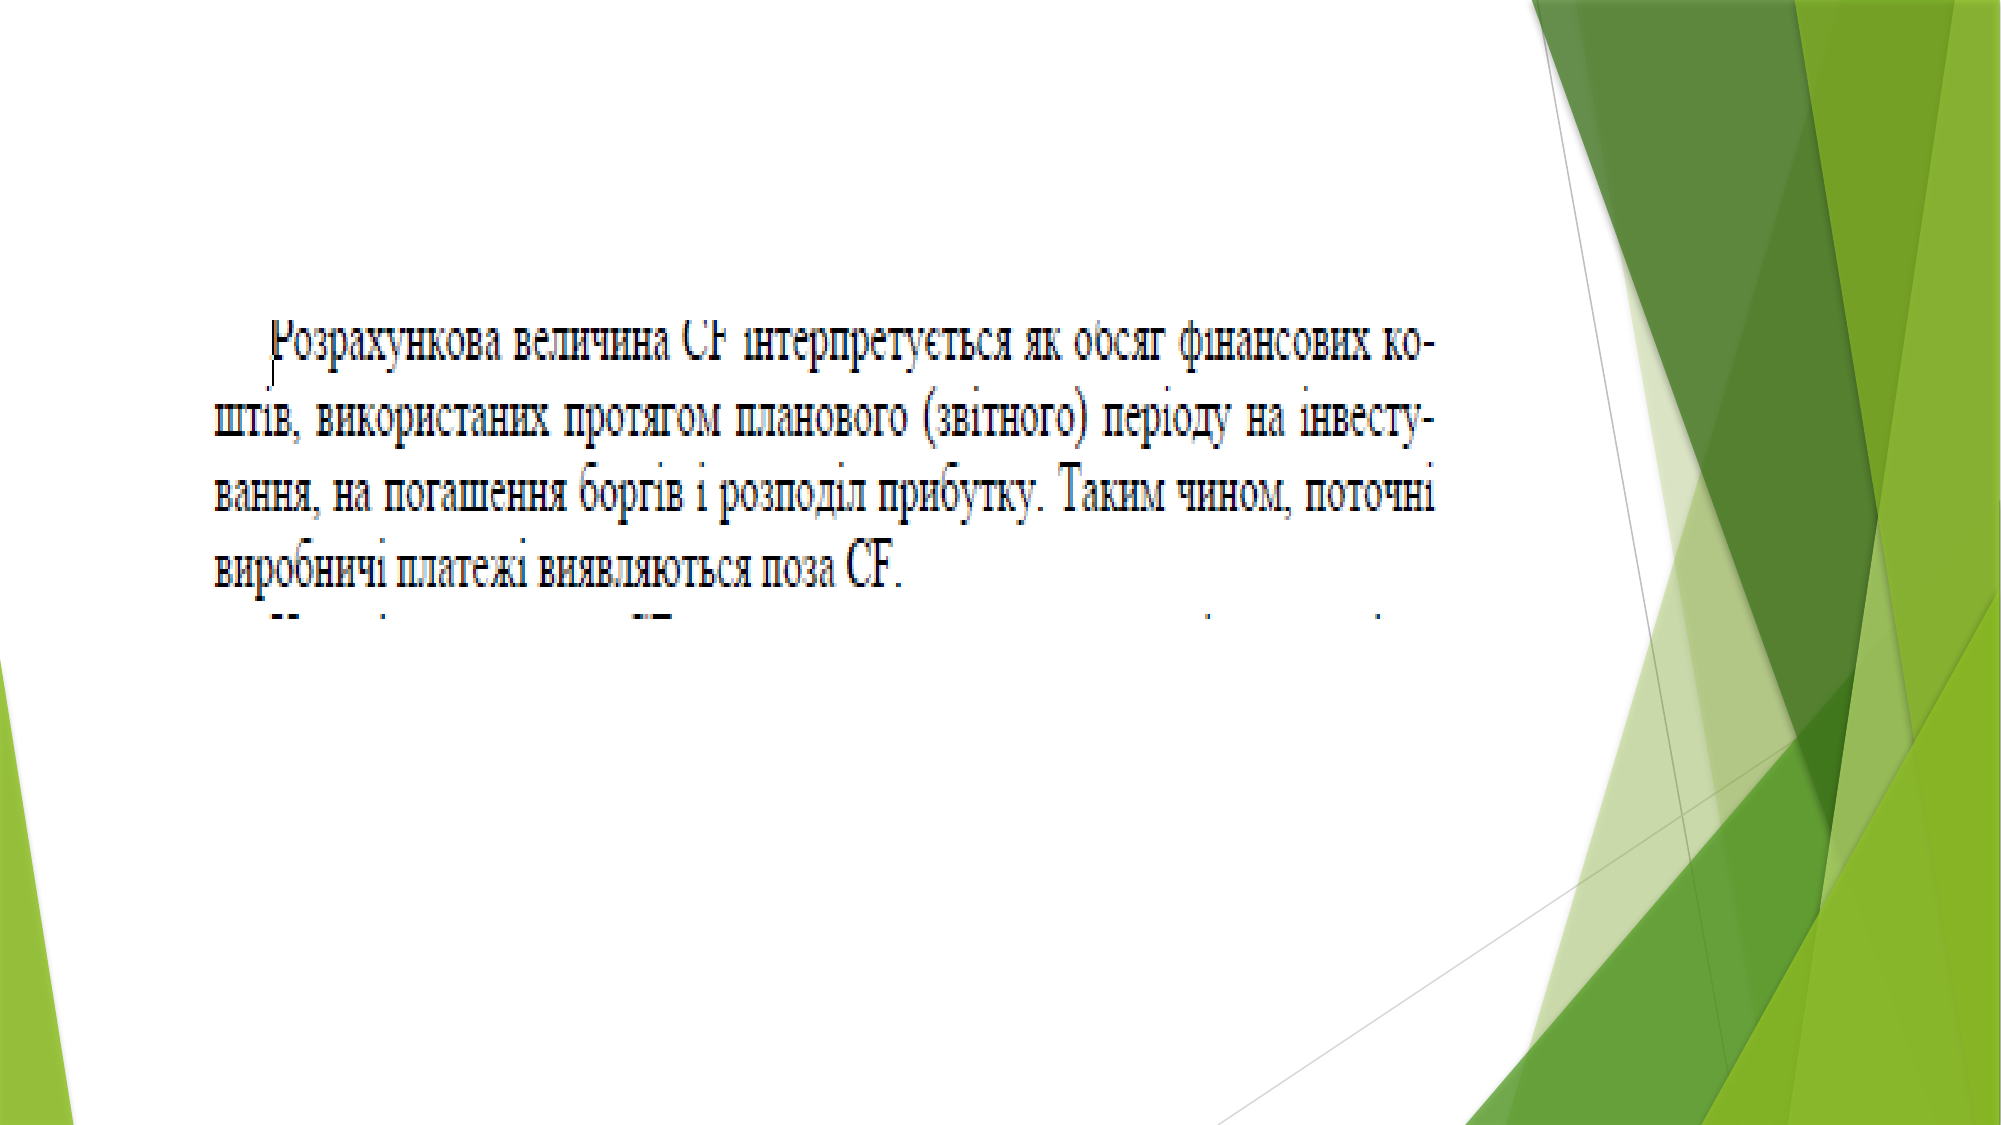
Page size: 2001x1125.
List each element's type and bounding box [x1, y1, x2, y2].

list [183, 319, 1476, 620]
